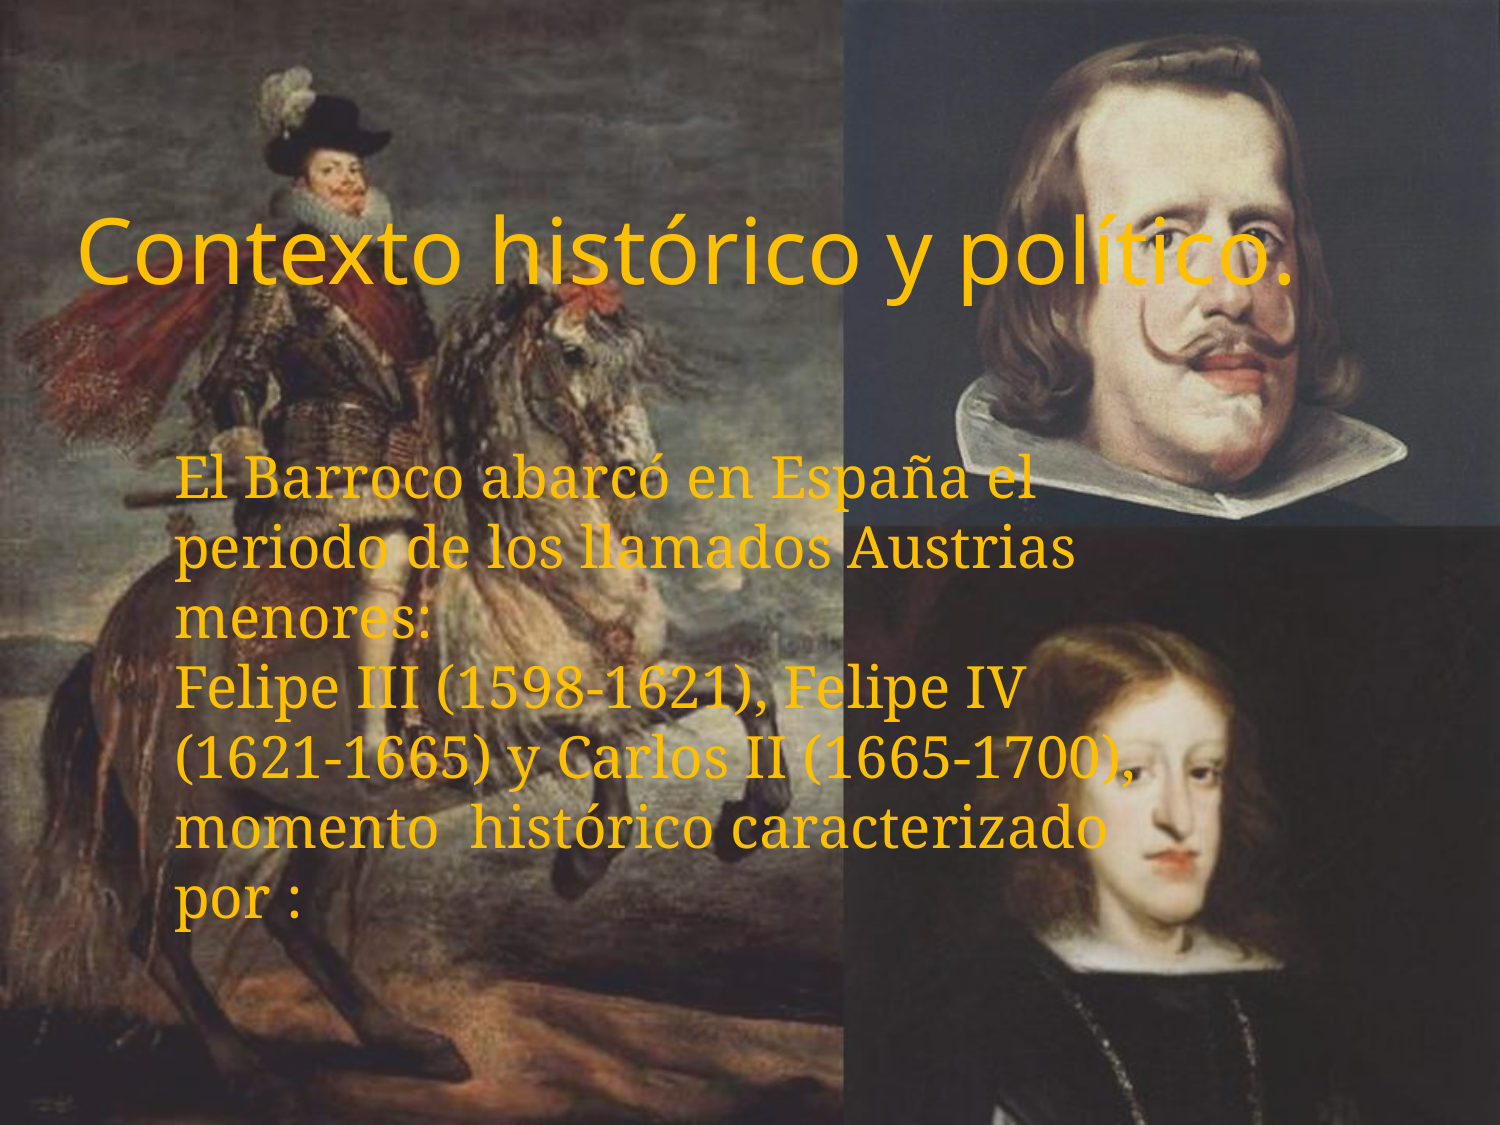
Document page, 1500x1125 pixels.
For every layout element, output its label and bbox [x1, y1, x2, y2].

list [0, 0, 1500, 1125]
